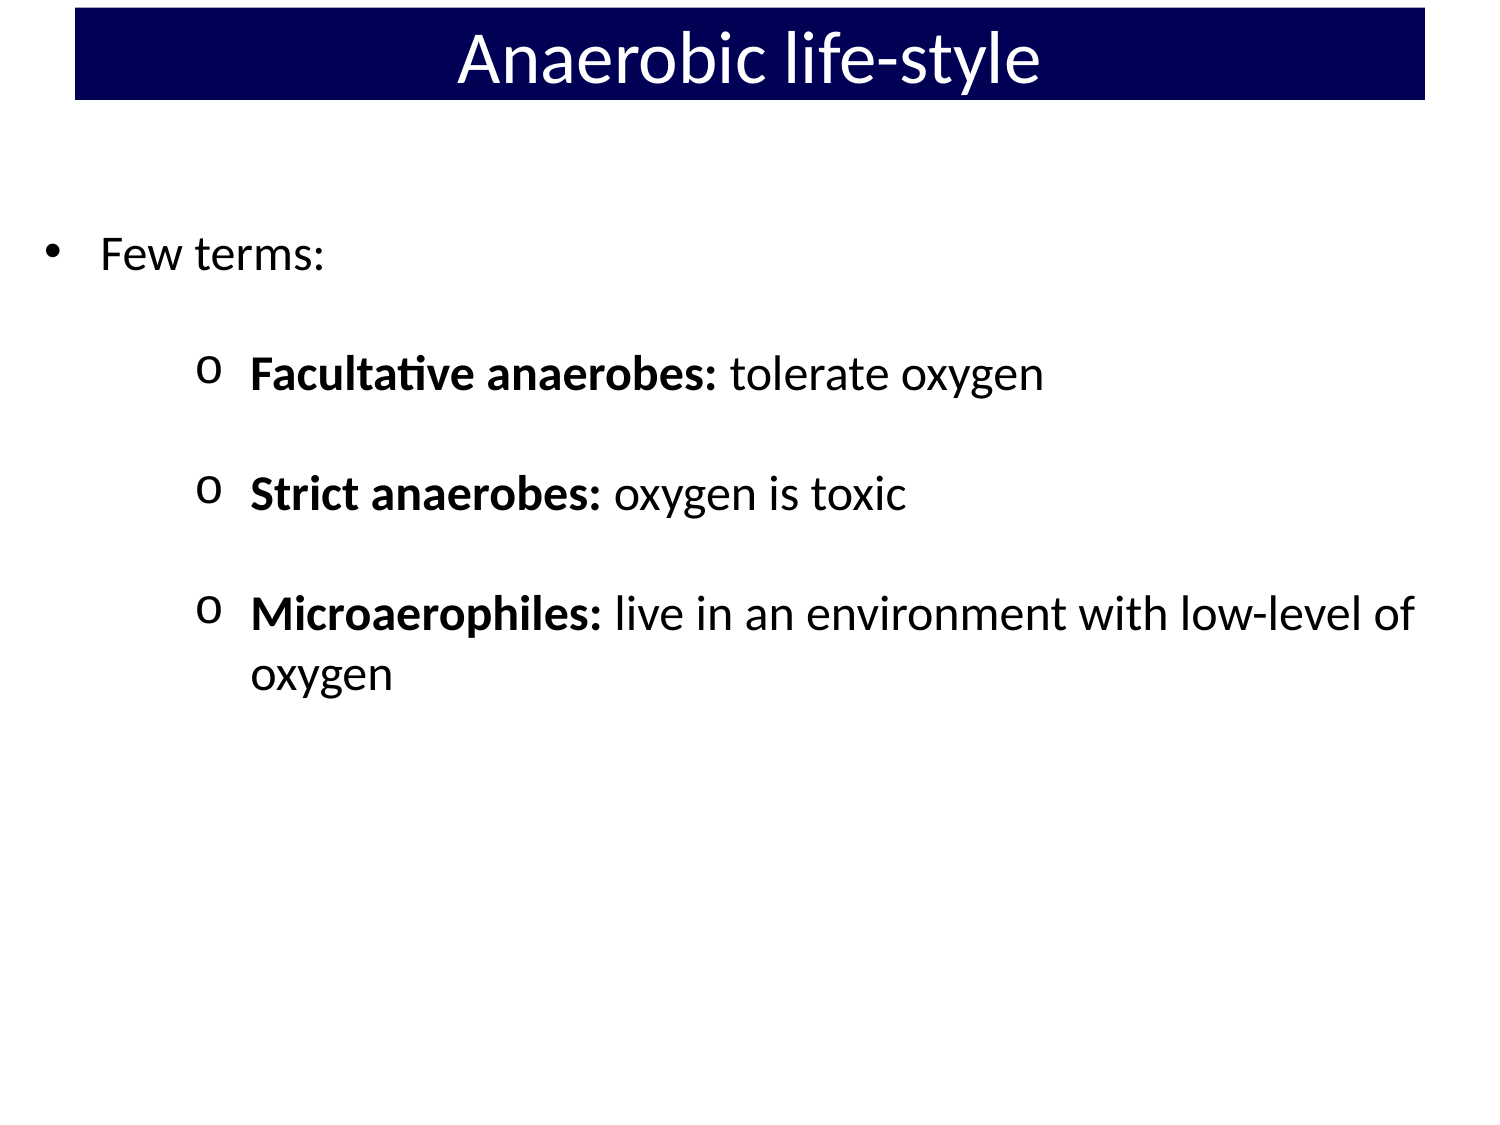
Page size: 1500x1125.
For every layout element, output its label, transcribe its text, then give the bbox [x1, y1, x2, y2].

text_box Few terms: Facultative anaerobes: tolerate oxygen Strict anaerobes: oxygen is toxic Microaerophiles: live in an environment with low-level of oxygen [29, 213, 1471, 768]
title Anaerobic life-style [75, 7, 1425, 100]
